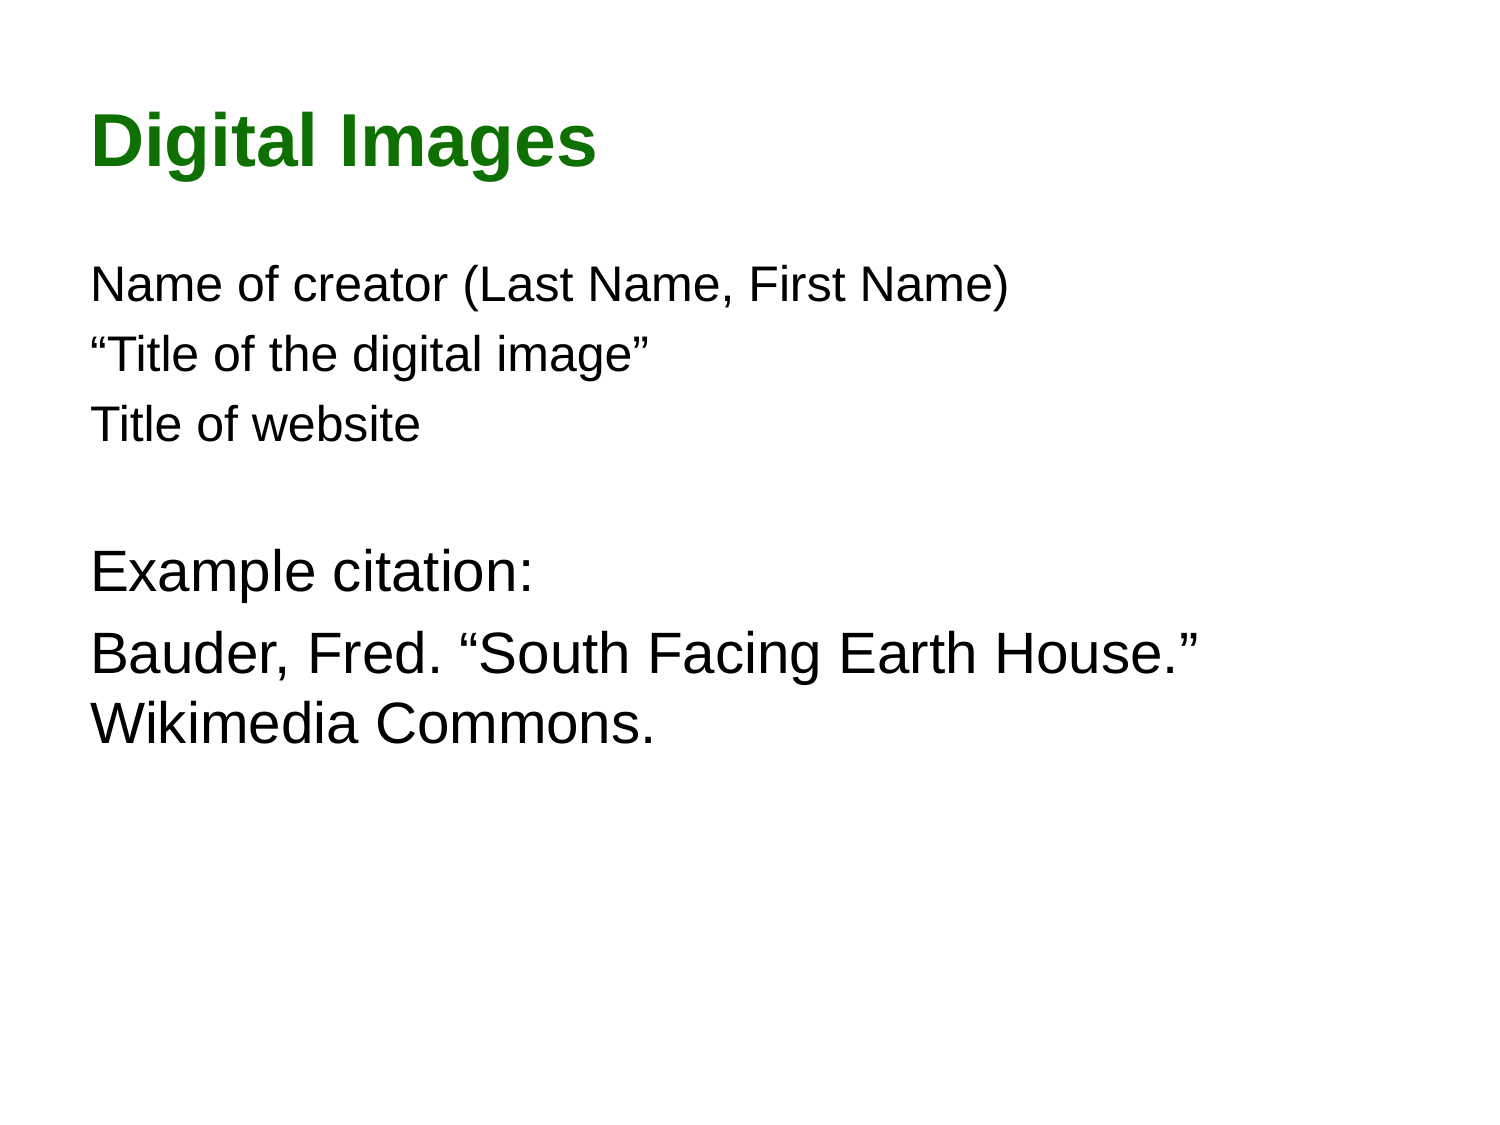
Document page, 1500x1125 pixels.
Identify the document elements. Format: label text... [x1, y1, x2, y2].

title Digital Images [75, 51, 1425, 222]
list Name of creator (Last Name, First Name) “Title of the digital image” Title of website Example citation: Bauder, Fred. “South Facing Earth House.” Wikimedia Commons. [75, 244, 1425, 1030]
